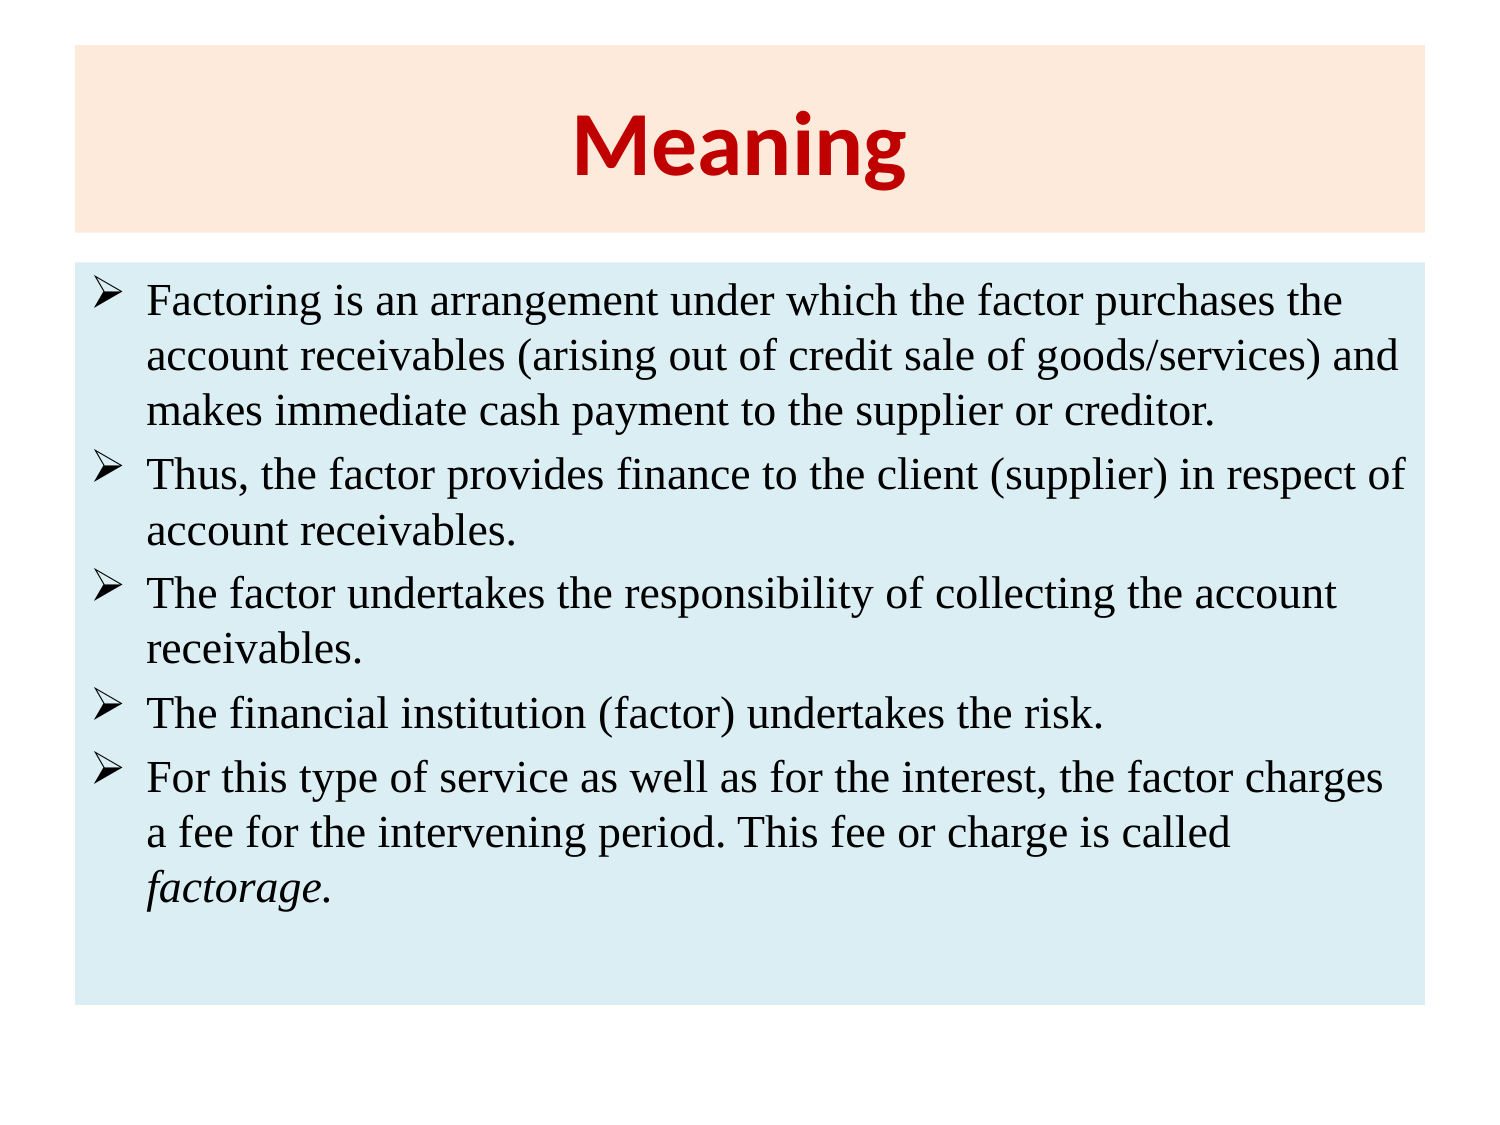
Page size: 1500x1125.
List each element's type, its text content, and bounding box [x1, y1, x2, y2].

title Meaning [75, 45, 1425, 233]
list Factoring is an arrangement under which the factor purchases the account receivables (arising out of credit sale of goods/services) and makes immediate cash payment to the supplier or creditor. Thus, the factor provides finance to the client (supplier) in respect of account receivables. The factor undertakes the responsibility of collecting the account receivables. The financial institution (factor) undertakes the risk. For this type of service as well as for the interest, the factor charges a fee for the intervening period. This fee or charge is called factorage. [75, 262, 1425, 1005]
